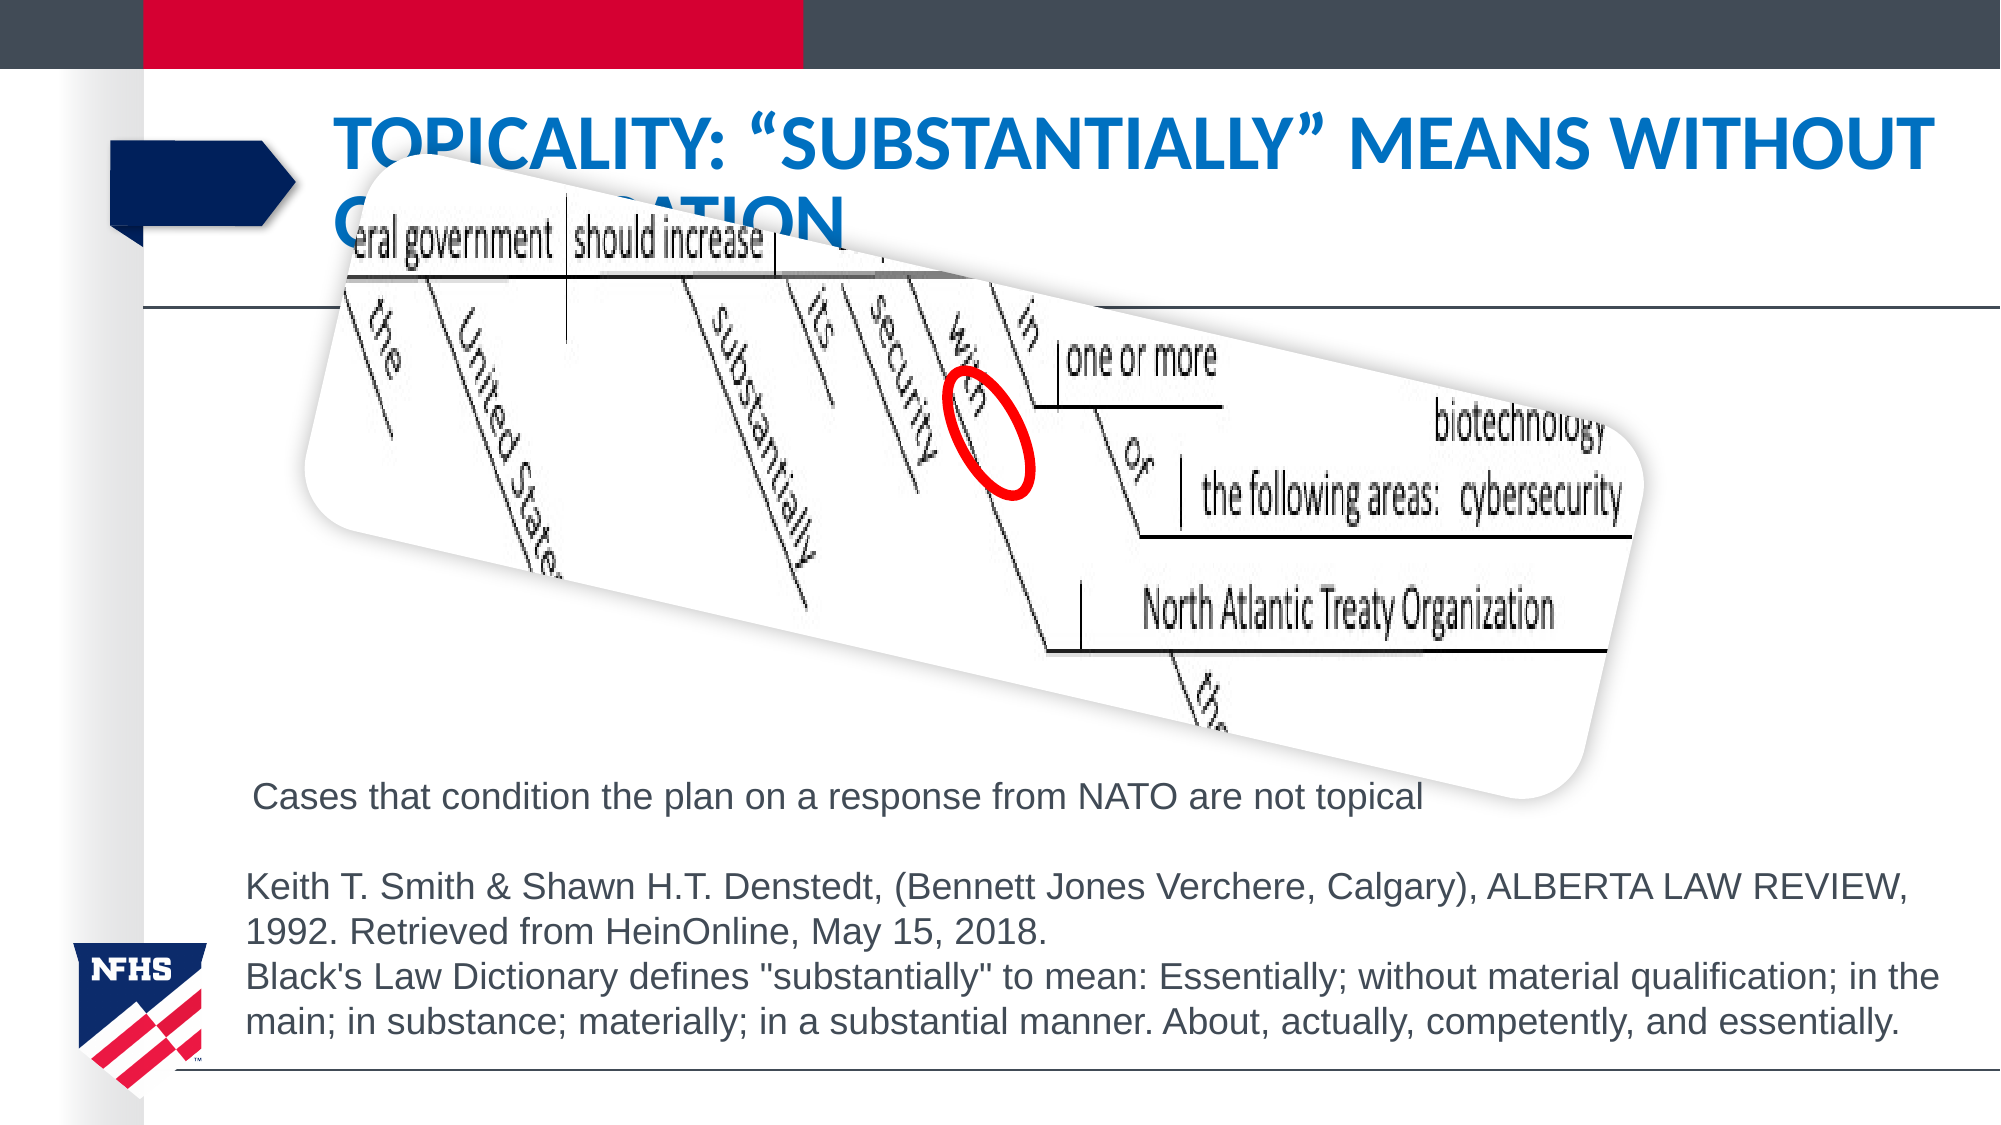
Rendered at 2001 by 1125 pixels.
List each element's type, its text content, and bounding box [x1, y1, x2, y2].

picture [304, 154, 1644, 799]
text_box Cases that condition the plan on a response from NATO are not topical [237, 764, 1440, 825]
text_box Keith T. Smith & Shawn H.T. Denstedt, (Bennett Jones Verchere, Calgary), ALBERTA LAW REVIEW, 1992. Retrieved from HeinOnline, May 15, 2018. Black's Law Dictionary defines "substantially" to mean: Essentially; without material qualification; in the main; in substance; materially; in a substantial manner. About, actually, competently, and essentially. [230, 854, 2000, 1049]
picture [73, 943, 207, 1099]
title Topicality: “Substantially” means without qualification [318, 85, 1964, 285]
